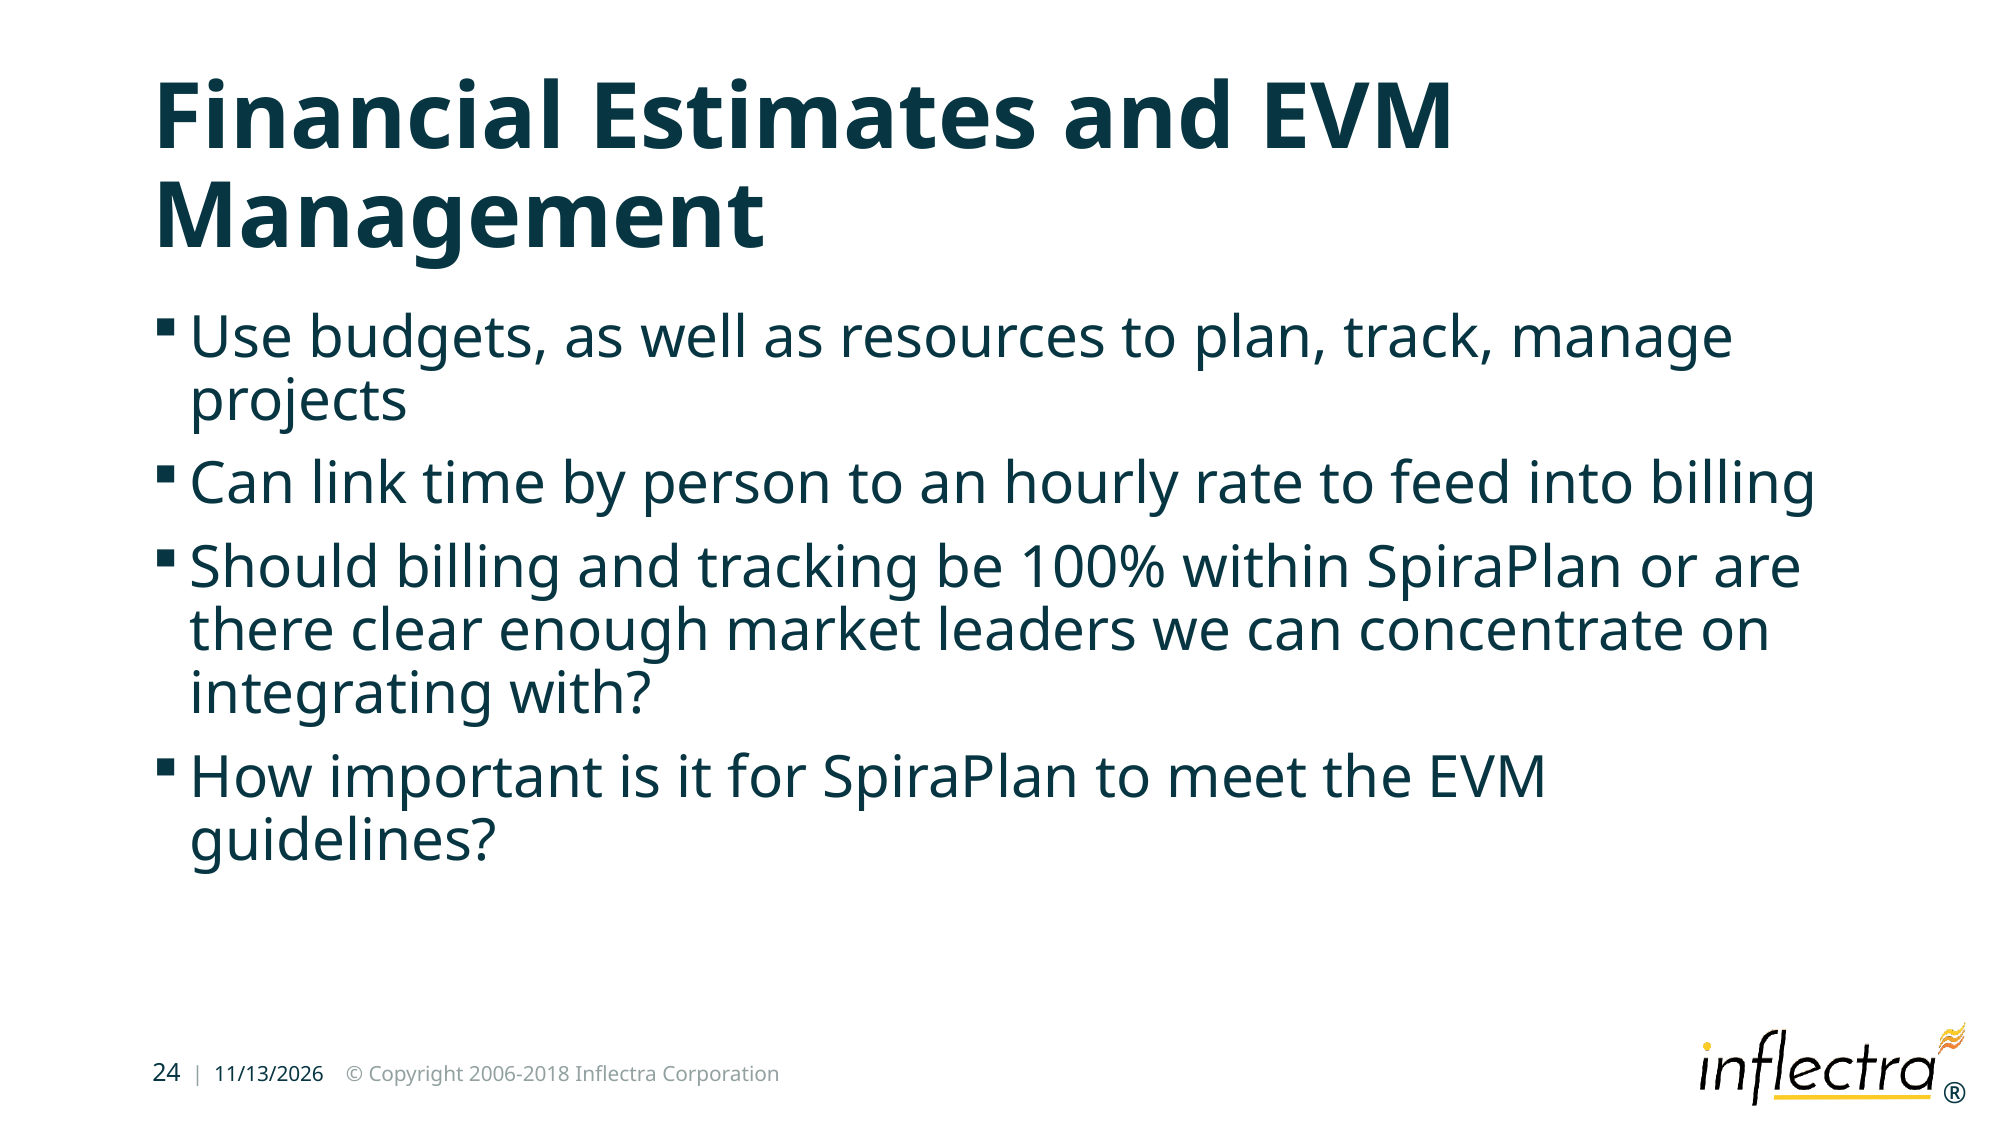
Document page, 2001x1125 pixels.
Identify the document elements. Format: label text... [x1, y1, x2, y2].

list Use budgets, as well as resources to plan, track, manage projects Can link time by person to an hourly rate to feed into billing Should billing and tracking be 100% within SpiraPlan or are there clear enough market leaders we can concentrate on integrating with? How important is it for SpiraPlan to meet the EVM guidelines? [137, 299, 1863, 1014]
title Financial Estimates and EVM Management [137, 59, 1863, 278]
picture [1692, 1016, 1971, 1112]
